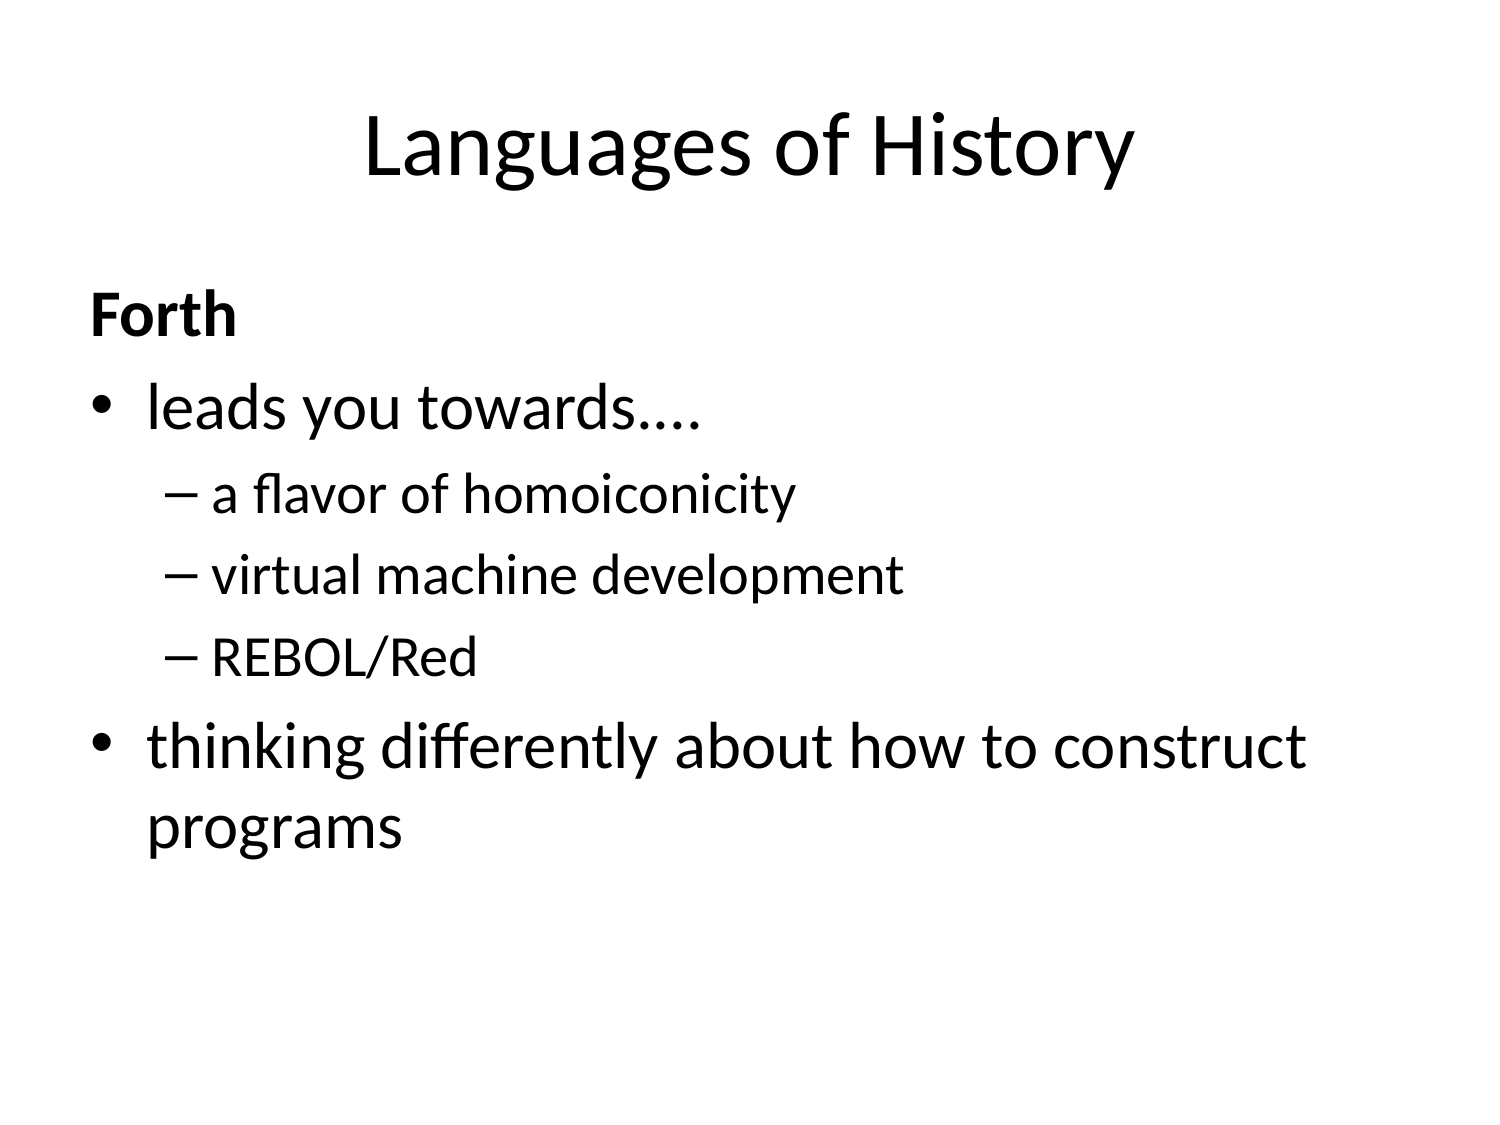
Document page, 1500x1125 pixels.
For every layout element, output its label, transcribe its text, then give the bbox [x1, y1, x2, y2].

title Languages of History [75, 45, 1425, 233]
list Forth leads you towards.... a flavor of homoiconicity virtual machine development REBOL/Red thinking differently about how to construct programs [75, 262, 1425, 1005]
